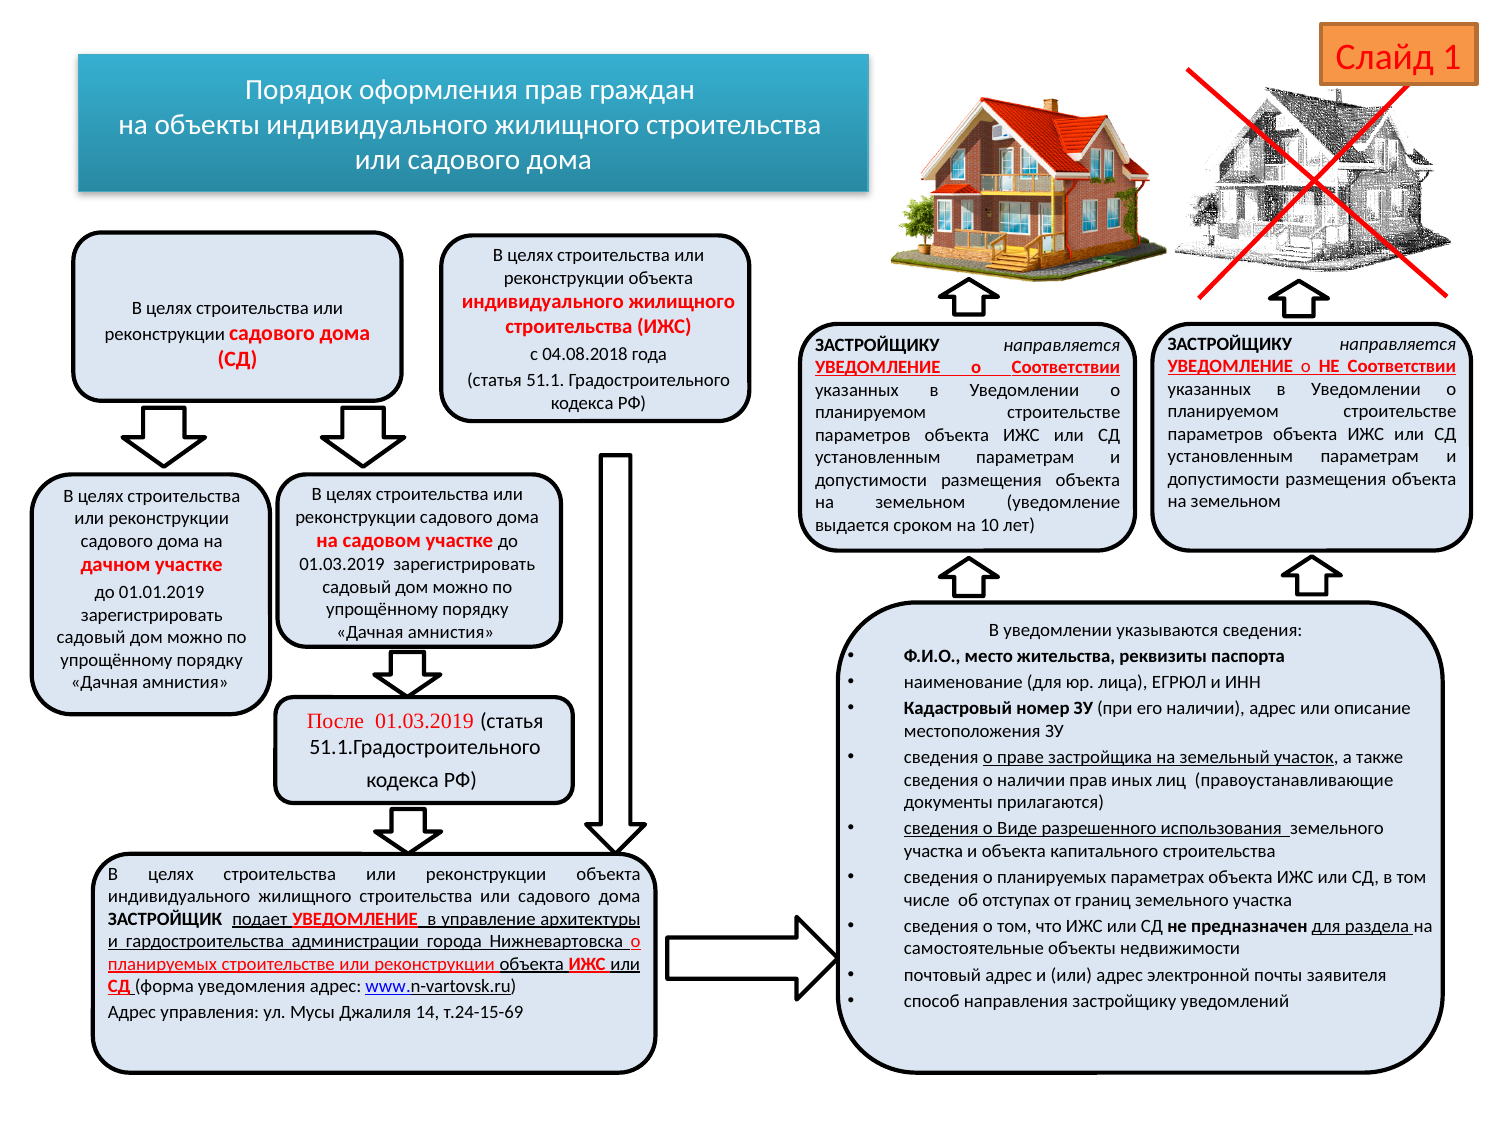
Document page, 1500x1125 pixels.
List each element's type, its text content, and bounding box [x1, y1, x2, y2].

text_box [282, 802, 566, 806]
text_box [273, 703, 277, 797]
picture [868, 68, 1472, 325]
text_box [1442, 68, 1448, 297]
text_box [937, 556, 1001, 599]
list В целях строительства или реконструкции садового дома (СД) [73, 235, 402, 422]
text_box [372, 649, 443, 699]
text_box [29, 497, 33, 692]
text_box [120, 422, 208, 469]
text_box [1186, 68, 1193, 297]
list ЗАСТРОЙЩИКУ направляется УВЕДОМЛЕНИЕ о НЕ Соответствии указанных в Уведомлении о планируемом строительстве параметров объекта ИЖС или СД установленным параметрам и допустимости размещения объекта на земельном [1152, 323, 1472, 551]
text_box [1198, 54, 1438, 299]
title Порядок оформления прав граждан на объекты индивидуального жилищного строительства или садового дома [78, 54, 869, 192]
text_box [665, 914, 841, 1002]
text_box [85, 230, 390, 235]
text_box [584, 453, 648, 851]
text_box [822, 321, 863, 325]
text_box [1280, 554, 1344, 597]
text_box [809, 541, 1126, 553]
list В целях строительства или реконструкции объекта индивидуального жилищного строительства или садового дома ЗАСТРОЙЩИК подает УВЕДОМЛЕНИЕ в управление архитектуры и гардостроительства администрации города Нижневартовска о планируемых строительстве или реконструкции объекта ИЖС или СД (форма уведомления адрес: www.n-vartovsk.ru) Адрес управления: ул. Мусы Джалиля 14, т.24-15-69 [92, 853, 656, 1073]
list В целях строительства или реконструкции объекта индивидуального жилищного строительства (ИЖС) с 04.08.2018 года (статья 51.1. Градостроительного кодекса РФ) [444, 235, 753, 422]
text_box [282, 694, 403, 698]
text_box [291, 645, 547, 649]
list В уведомлении указываются сведения: Ф.И.О., место жительства, реквизиты паспорта наименование (для юр. лица), ЕГРЮЛ и ИНН Кадастровый номер ЗУ (при его наличии), адрес или описание местоположения ЗУ сведения о праве застройщика на земельный участок, а также сведения о наличии прав иных лиц (правоустанавливающие документы прилагаются) сведения о Виде разрешенного использования земельного участка и объекта капитального строительства сведения о планируемых параметрах объекта ИЖС или СД, в том числе об отступах от границ земельного участка сведения о том, что ИЖС или СД не предназначен для раздела на самостоятельные объекты недвижимости почтовый адрес и (или) адрес электронной почты заявителя способ направления застройщику уведомлений [832, 609, 1459, 1083]
list В целях строительства или реконструкции садового дома на дачном участке до 01.01.2019 зарегистрировать садовый дом можно по упрощённому порядку «Дачная амнистия» [33, 476, 270, 716]
text_box Слайд 1 [1319, 22, 1479, 86]
text_box [439, 249, 444, 408]
text_box [372, 806, 444, 856]
text_box После 01.03.2019 (статья 51.1.Градостроительного кодекса РФ) [277, 698, 573, 802]
list В целях строительства или реконструкции садового дома на садовом участке до 01.03.2019 зарегистрировать садовый дом можно по упрощённому порядку «Дачная амнистия» [277, 474, 557, 645]
list ЗАСТРОЙЩИКУ направляется УВЕДОМЛЕНИЕ о Соответствии указанных в Уведомлении о планируемом строительстве параметров объекта ИЖС или СД установленным параметрам и допустимости размещения объекта на земельном (уведомление выдается сроком на 10 лет) [800, 325, 1136, 541]
text_box [319, 405, 407, 469]
text_box [557, 484, 564, 637]
text_box [54, 472, 248, 476]
text_box [879, 600, 1401, 609]
